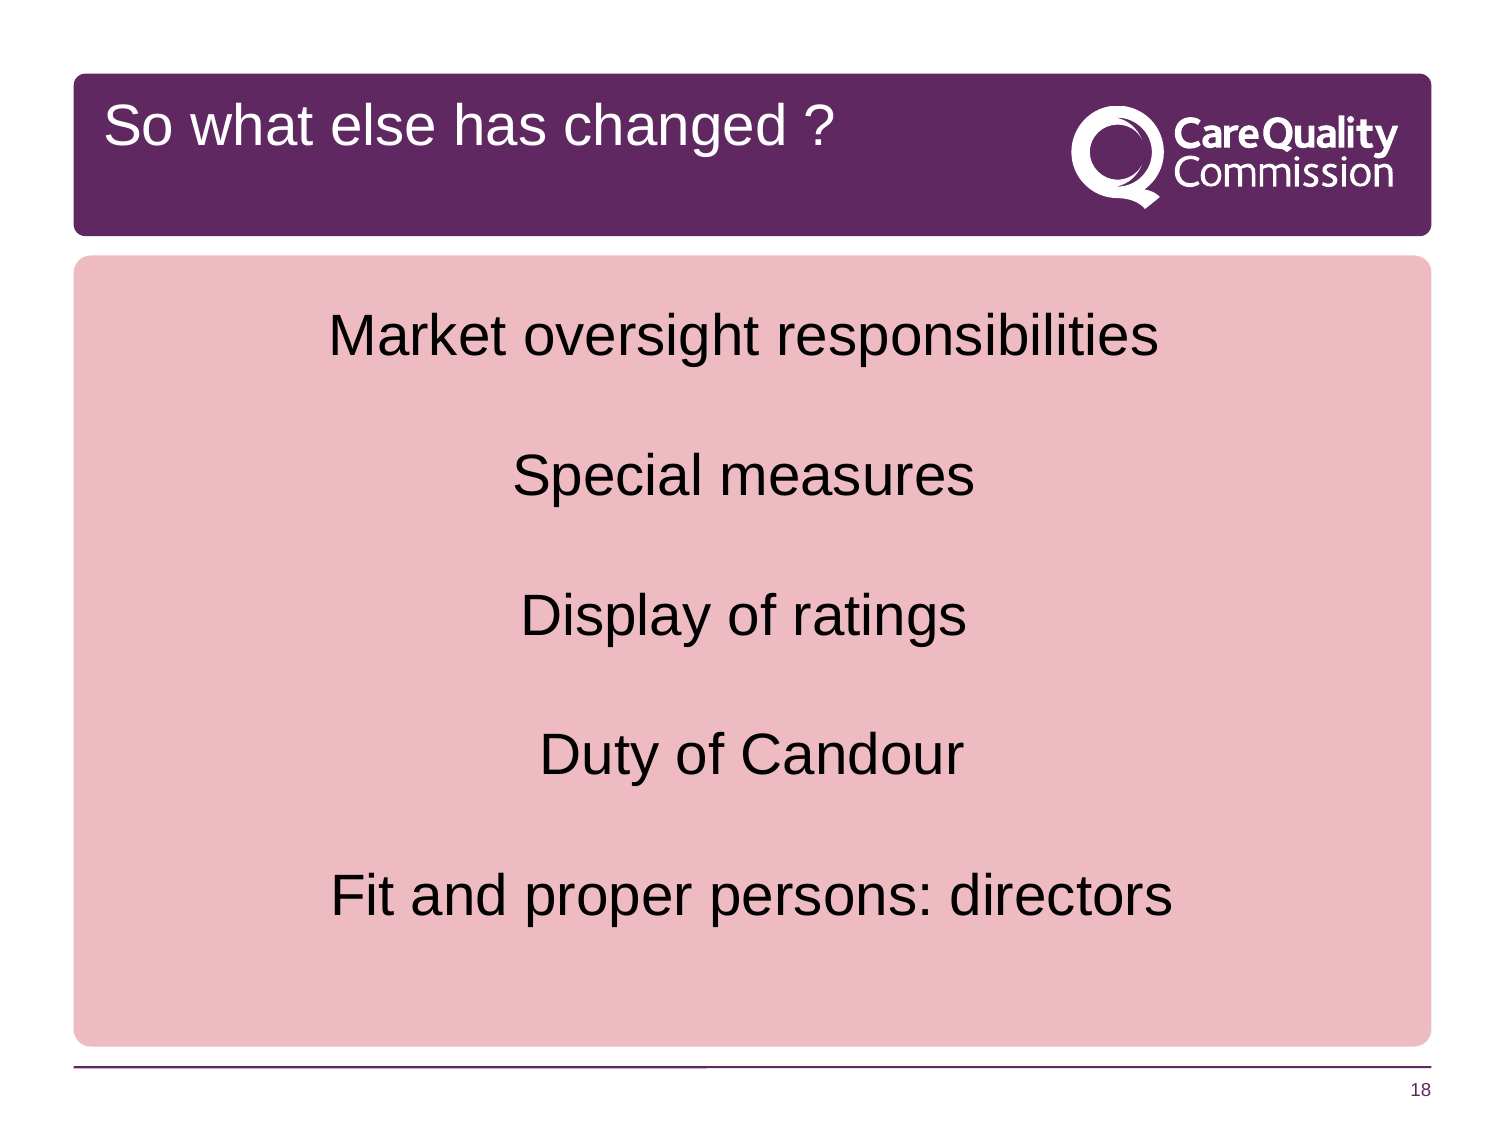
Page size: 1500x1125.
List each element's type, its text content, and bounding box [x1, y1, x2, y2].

text_box So what else has changed ? [88, 90, 1046, 219]
text_box Market oversight responsibilities Special measures Display of ratings Duty of Candour Fit and proper persons: directors [188, 296, 1300, 1006]
text_box 18 [1118, 1024, 1432, 1100]
text_box [73, 255, 1432, 1047]
